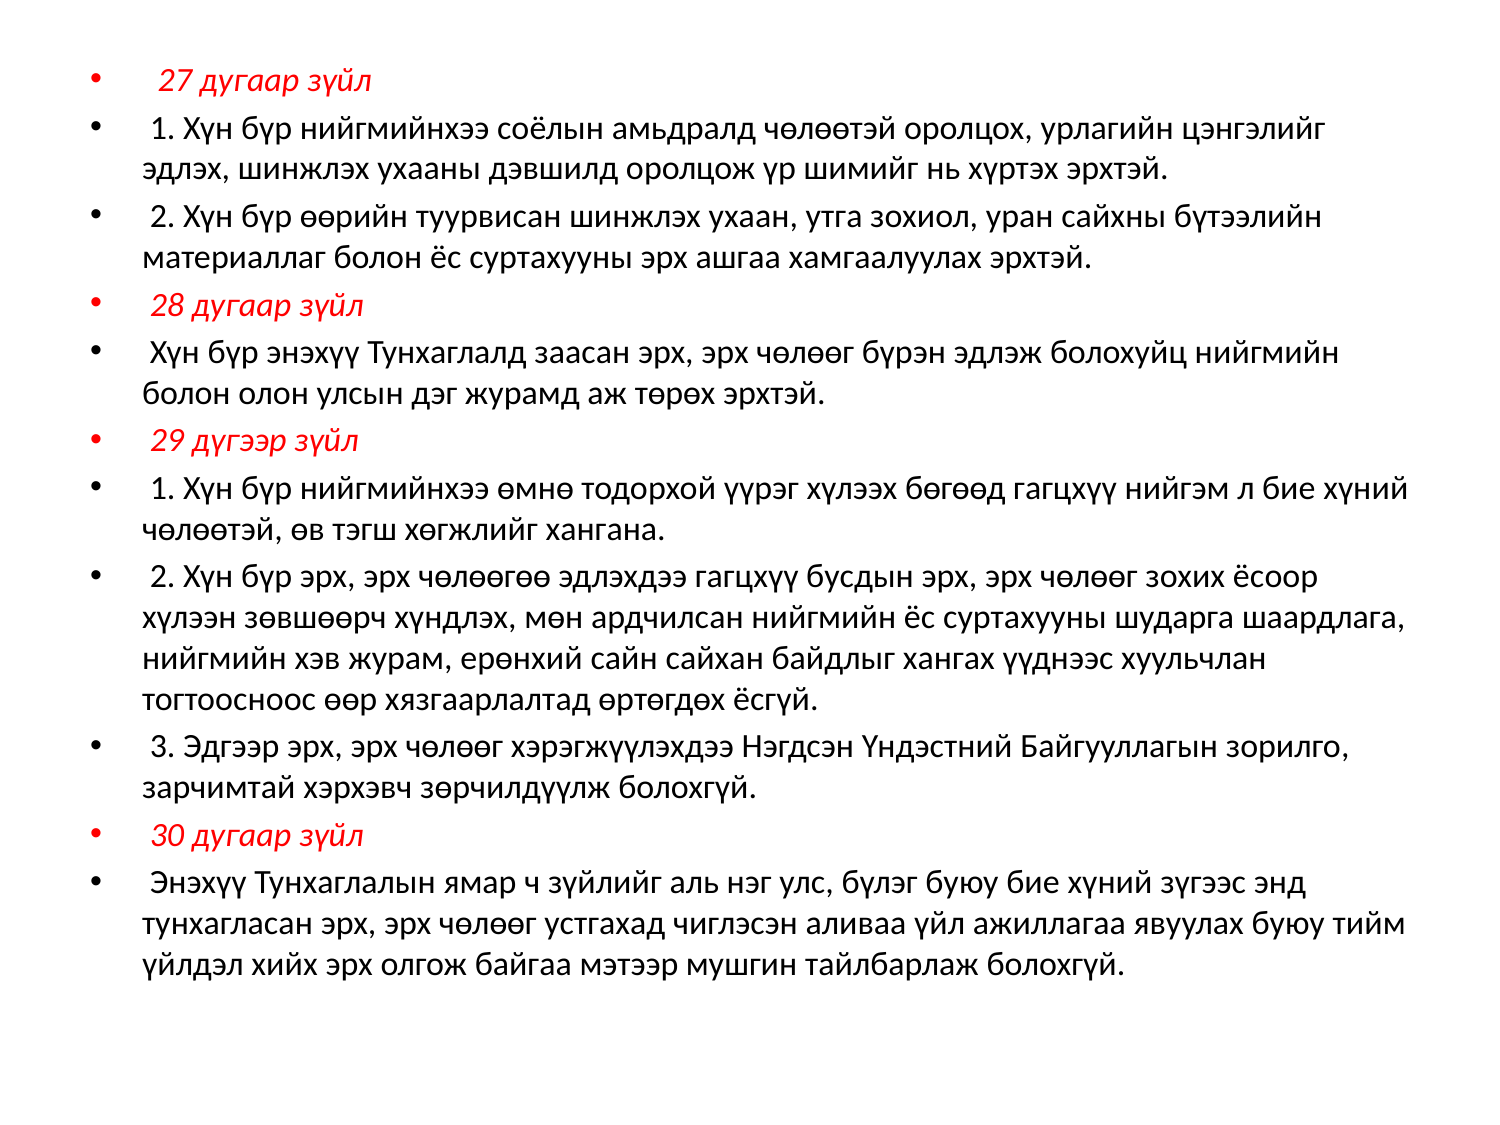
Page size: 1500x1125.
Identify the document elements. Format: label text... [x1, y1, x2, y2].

list 27 дугаар зүйл 1. Хүн бүр нийгмийнхээ соёлын амьдралд чөлөөтэй оролцох, урлагийн цэнгэлийг эдлэх, шинжлэх ухааны дэвшилд оролцож үр шимийг нь хүртэх эрхтэй. 2. Хүн бүр өөрийн туурвисан шинжлэх ухаан, утга зохиол, уран сайхны бүтээлийн материаллаг болон ёс суртахууны эрх ашгаа хамгаалуулах эрхтэй. 28 дугаар зүйл Хүн бүр энэхүү Тунхаглалд заасан эрх, эрх чөлөөг бүрэн эдлэж болохуйц нийгмийн болон олон улсын дэг журамд аж төрөх эрхтэй. 29 дүгээр зүйл 1. Хүн бүр нийгмийнхээ өмнө тодорхой үүрэг хүлээх бөгөөд гагцхүү нийгэм л бие хүний чөлөөтэй, өв тэгш хөгжлийг хангана. 2. Хүн бүр эрх, эрх чөлөөгөө эдлэхдээ гагцхүү бусдын эрх, эрх чөлөөг зохих ёсоор хүлээн зөвшөөрч хүндлэх, мөн ардчилсан нийгмийн ёс суртахууны шударга шаардлага, нийгмийн хэв журам, ерөнхий сайн сайхан байдлыг хангах үүднээс хуульчлан тогтоосноос өөр хязгаарлалтад өртөгдөх ёсгүй. 3. Эдгээр эрх, эрх чөлөөг хэрэгжүүлэхдээ Нэгдсэн Үндэстний Байгууллагын зорилго, зарчимтай хэрхэвч зөрчилдүүлж болохгүй. 30 дугаар зүйл Энэхүү Тунхаглалын ямар ч зүйлийг аль нэг улс, бүлэг буюу бие хүний зүгээс энд тунхагласан эрх, эрх чөлөөг устгахад чиглэсэн аливаа үйл ажиллагаа явуулах буюу тийм үйлдэл хийх эрх олгож байгаа мэтээр мушгин тайлбарлаж болохгүй. [75, 50, 1425, 1005]
